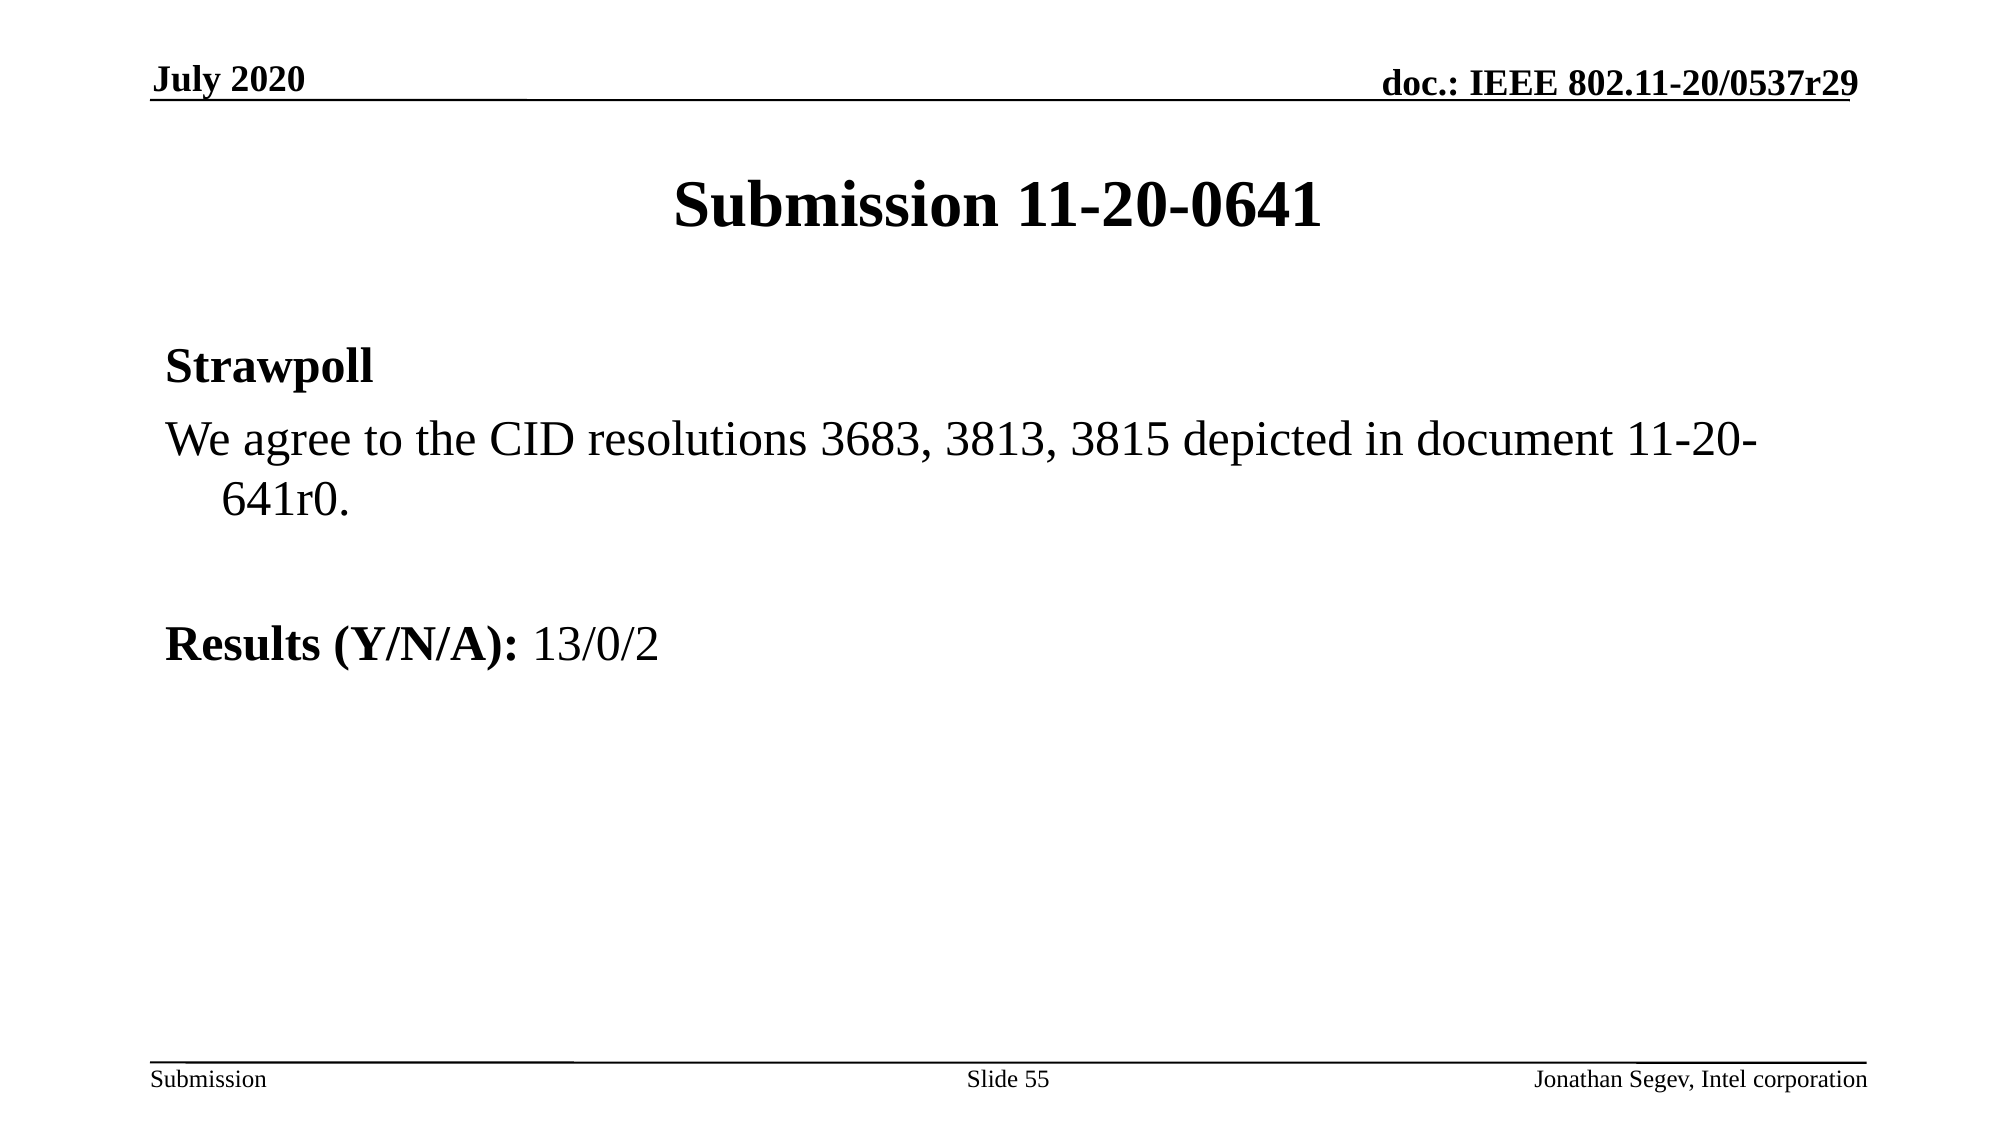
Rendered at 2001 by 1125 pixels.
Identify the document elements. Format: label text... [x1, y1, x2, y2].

footer Jonathan Segev, Intel corporation [1171, 1061, 1869, 1093]
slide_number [152, 54, 563, 100]
slide_number Slide 55 [950, 1061, 1067, 1123]
list Strawpoll We agree to the CID resolutions 3683, 3813, 3815 depicted in document 11-20-641r0. Results (Y/N/A): 13/0/2 [149, 324, 1850, 1000]
title Submission 11-20-0641 [149, 112, 1850, 288]
